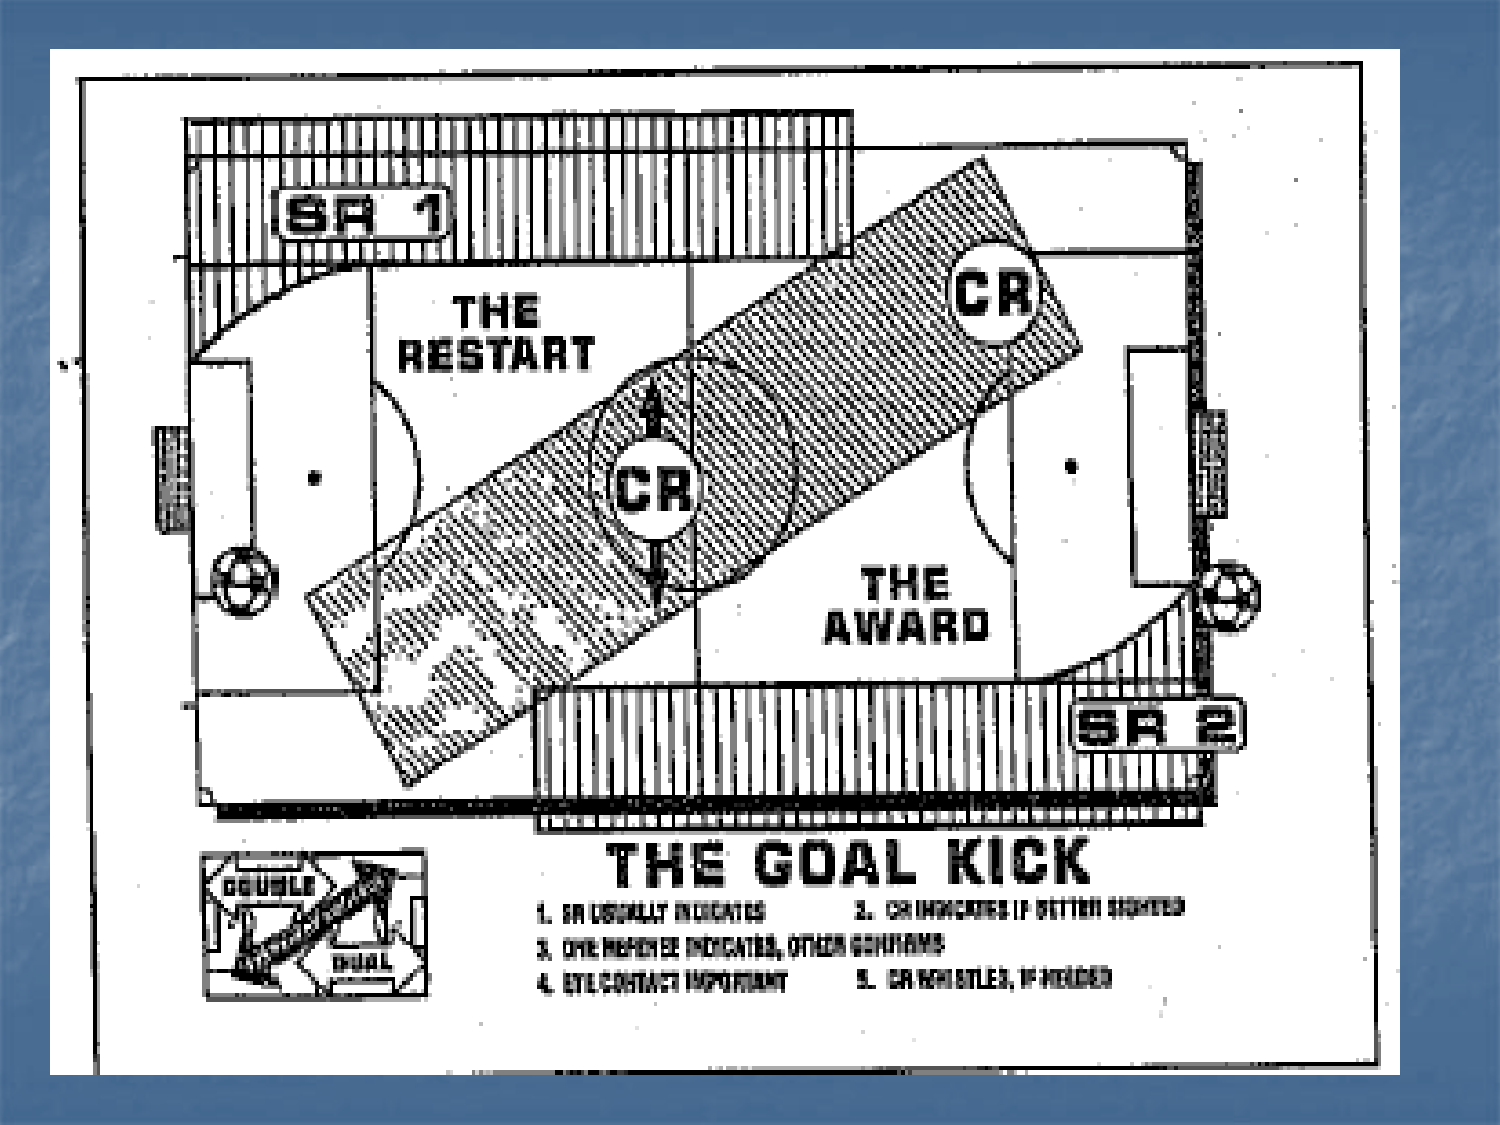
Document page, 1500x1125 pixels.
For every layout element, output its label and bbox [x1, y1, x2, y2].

list [49, 49, 1401, 1076]
